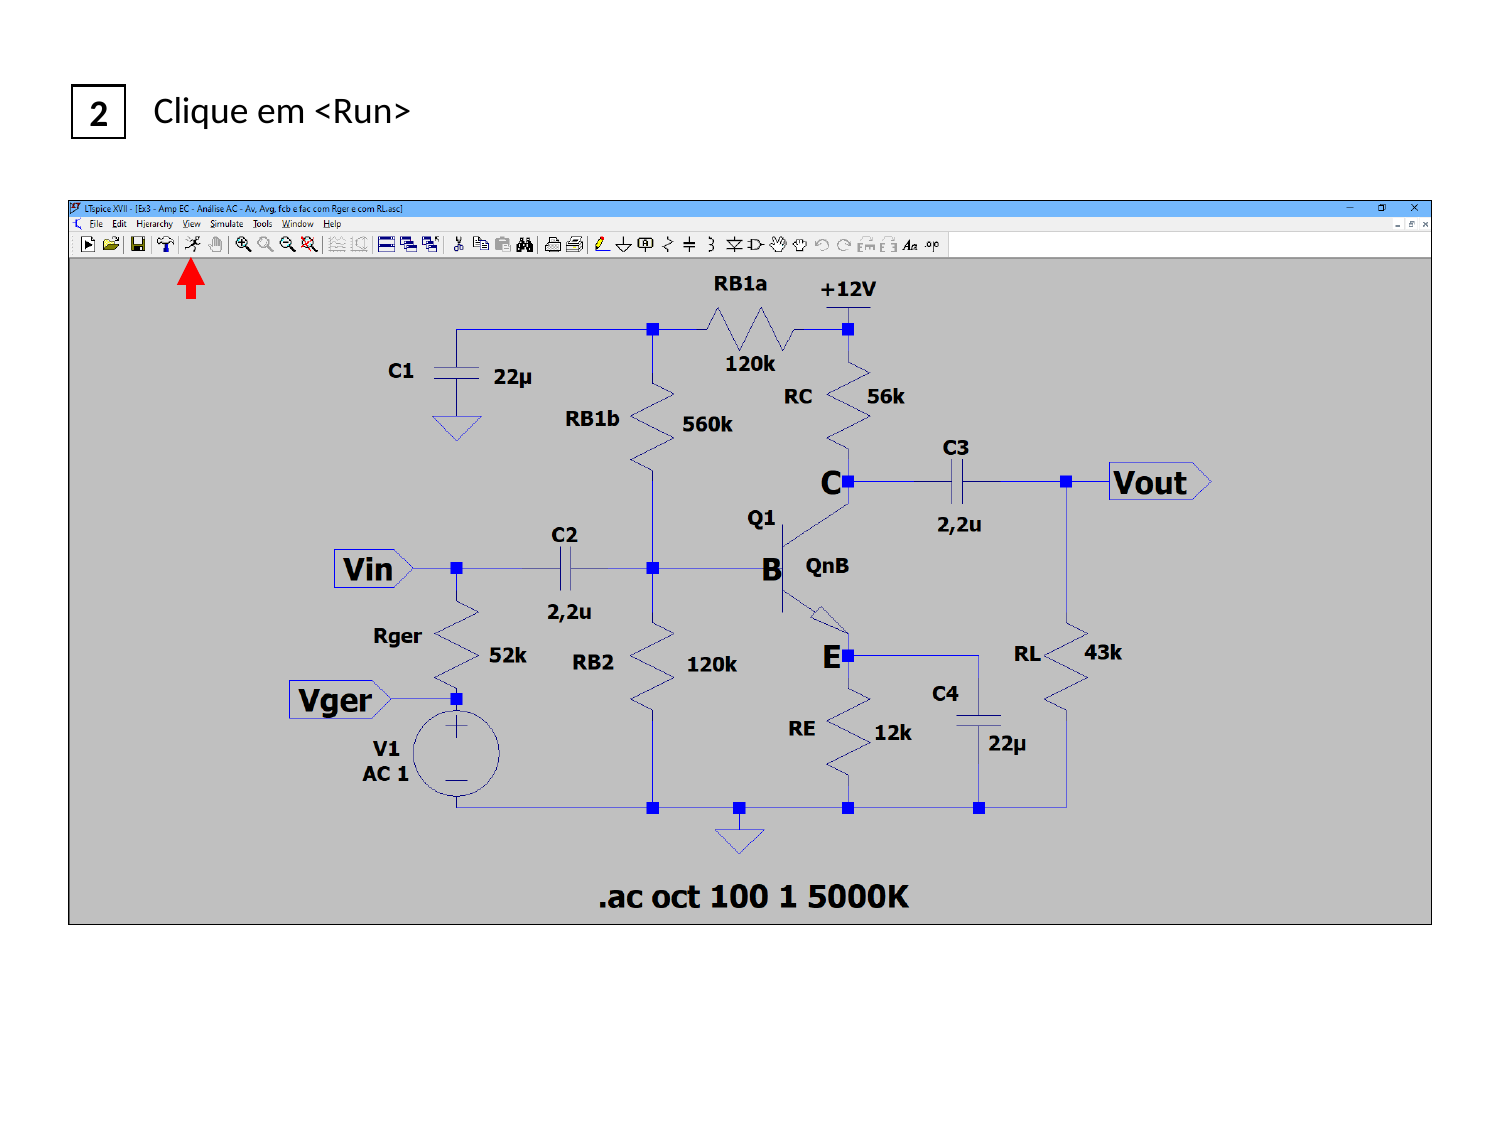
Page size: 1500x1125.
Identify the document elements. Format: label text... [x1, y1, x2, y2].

picture [68, 200, 1432, 925]
text_box Clique em <Run> [115, 78, 450, 139]
text_box 2 [71, 84, 115, 139]
